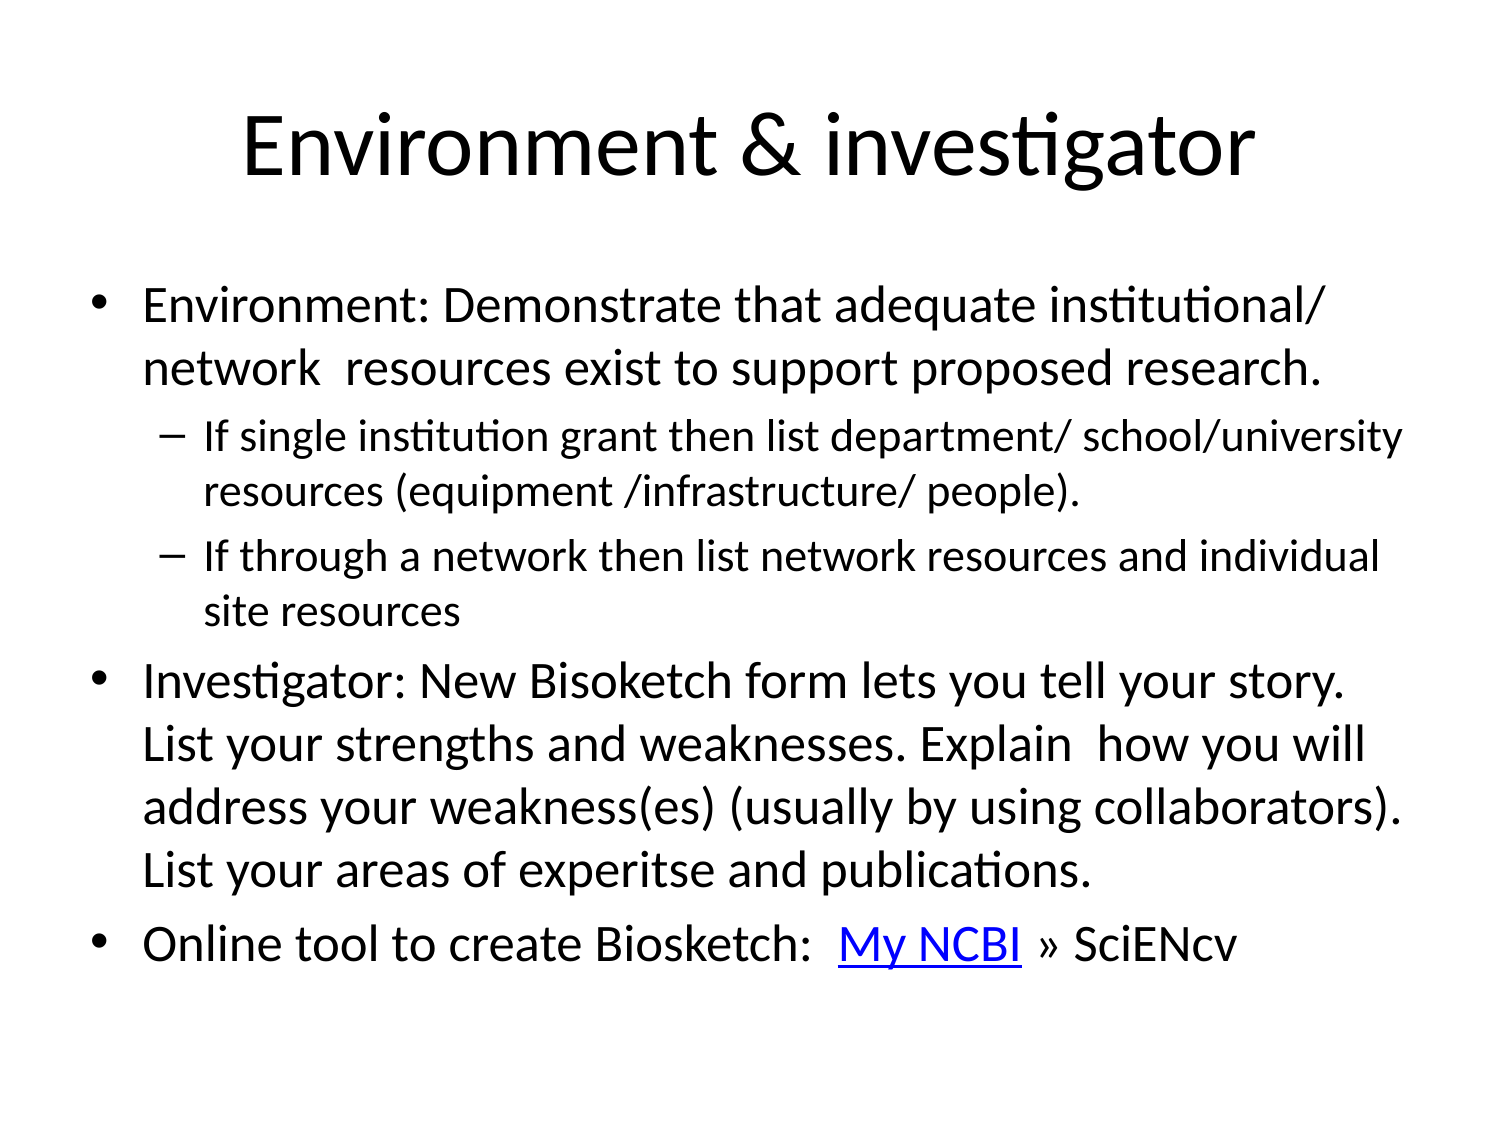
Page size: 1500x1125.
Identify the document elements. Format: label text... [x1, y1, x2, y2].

title Environment & investigator [75, 45, 1425, 233]
list Environment: Demonstrate that adequate institutional/ network resources exist to support proposed research. If single institution grant then list department/ school/university resources (equipment /infrastructure/ people). If through a network then list network resources and individual site resources Investigator: New Bisoketch form lets you tell your story. List your strengths and weaknesses. Explain how you will address your weakness(es) (usually by using collaborators). List your areas of experitse and publications. Online tool to create Biosketch: My NCBI » SciENcv [75, 262, 1425, 1005]
